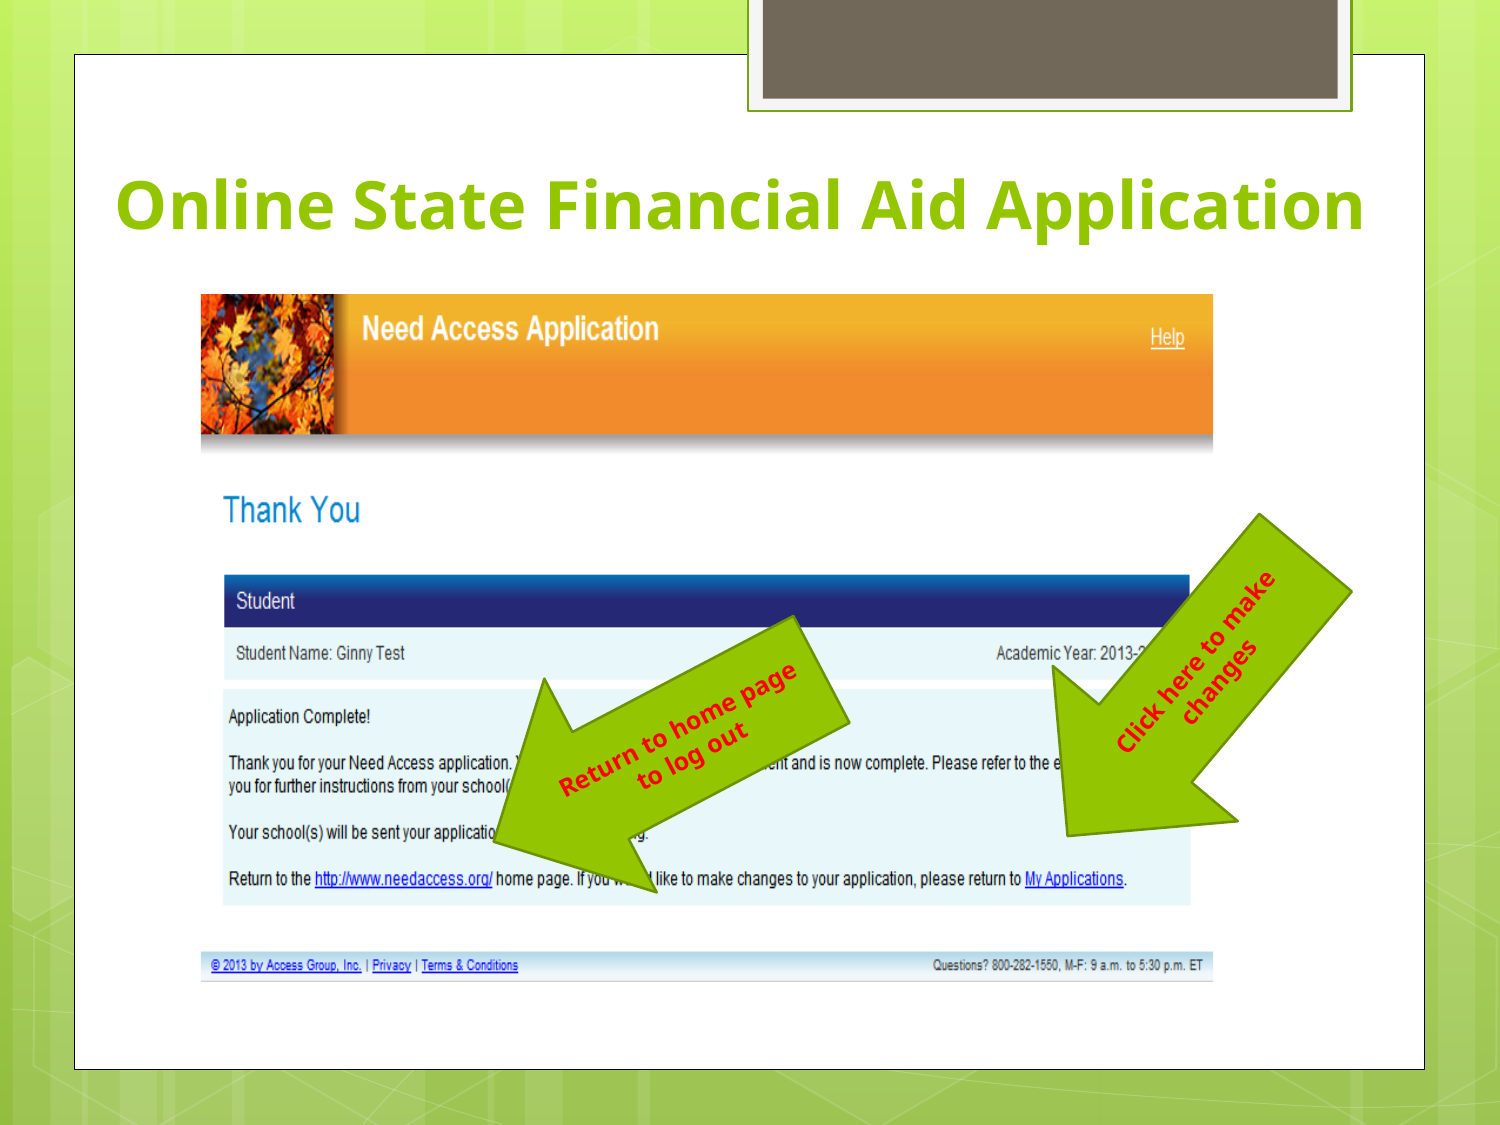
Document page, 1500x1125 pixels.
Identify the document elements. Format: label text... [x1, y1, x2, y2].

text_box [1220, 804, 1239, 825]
title Online State Financial Aid Application [99, 99, 1438, 250]
text_box Click here to make changes [1220, 512, 1353, 751]
picture [200, 294, 1214, 983]
